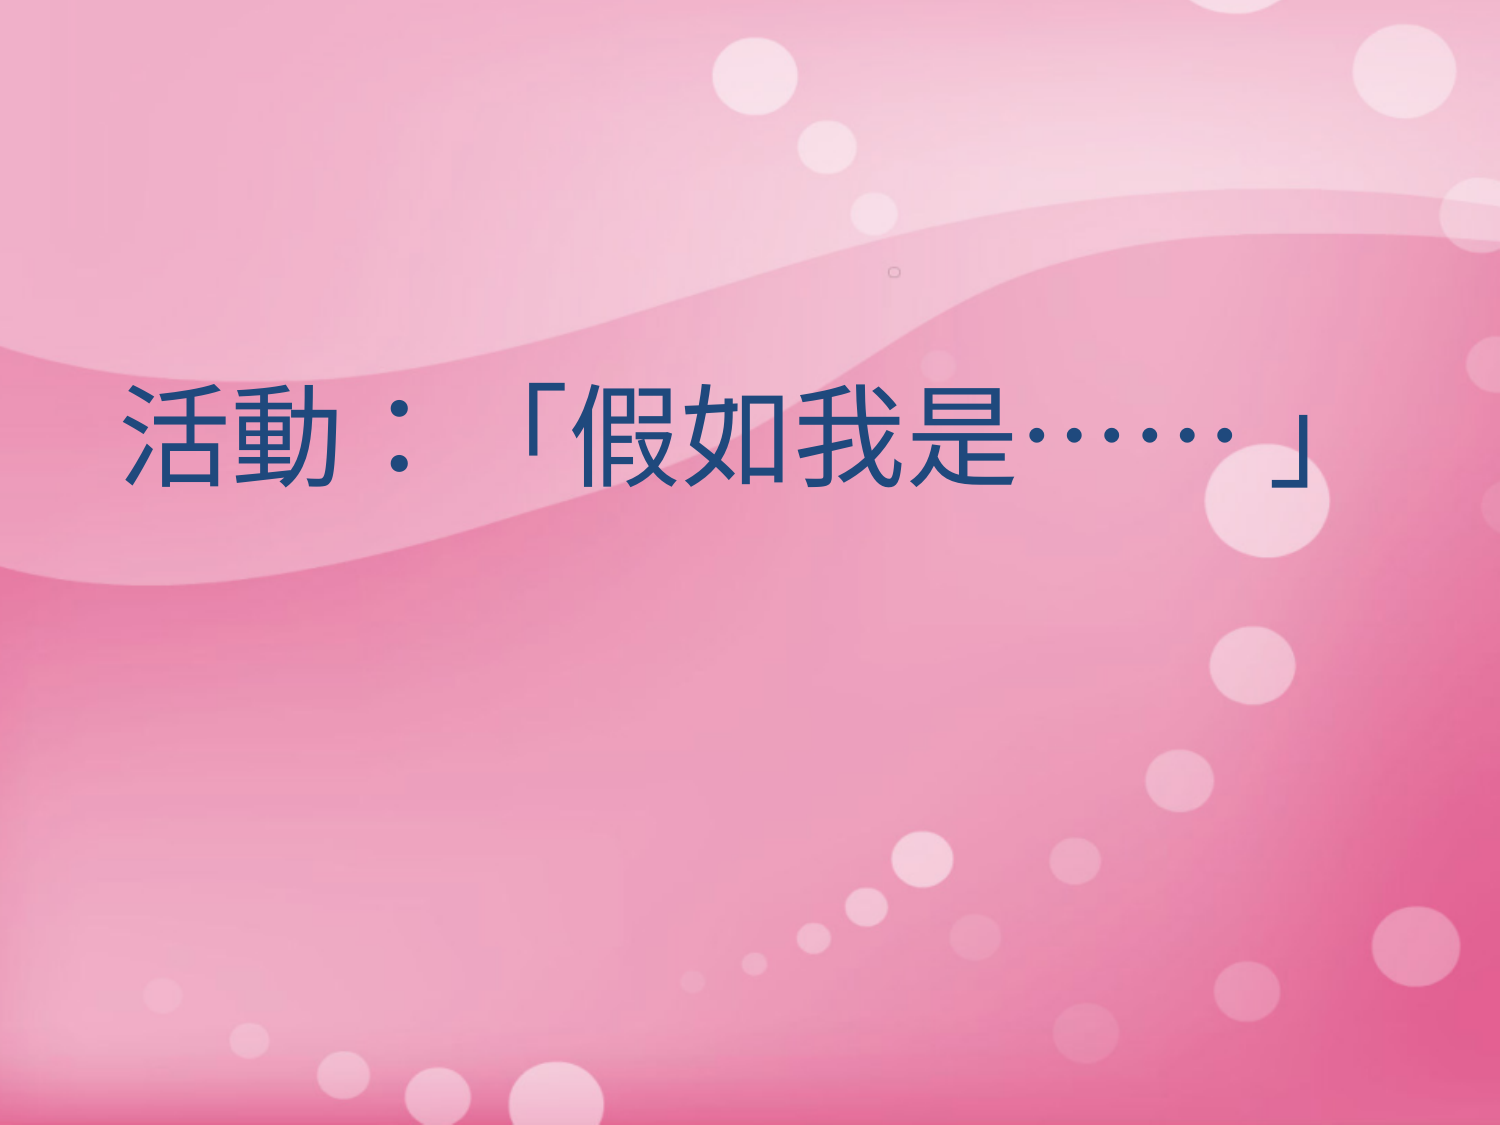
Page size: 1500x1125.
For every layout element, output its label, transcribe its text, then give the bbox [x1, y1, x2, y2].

title 活動：「假如我是…… 」 [75, 339, 1425, 528]
picture [0, 0, 1500, 1125]
